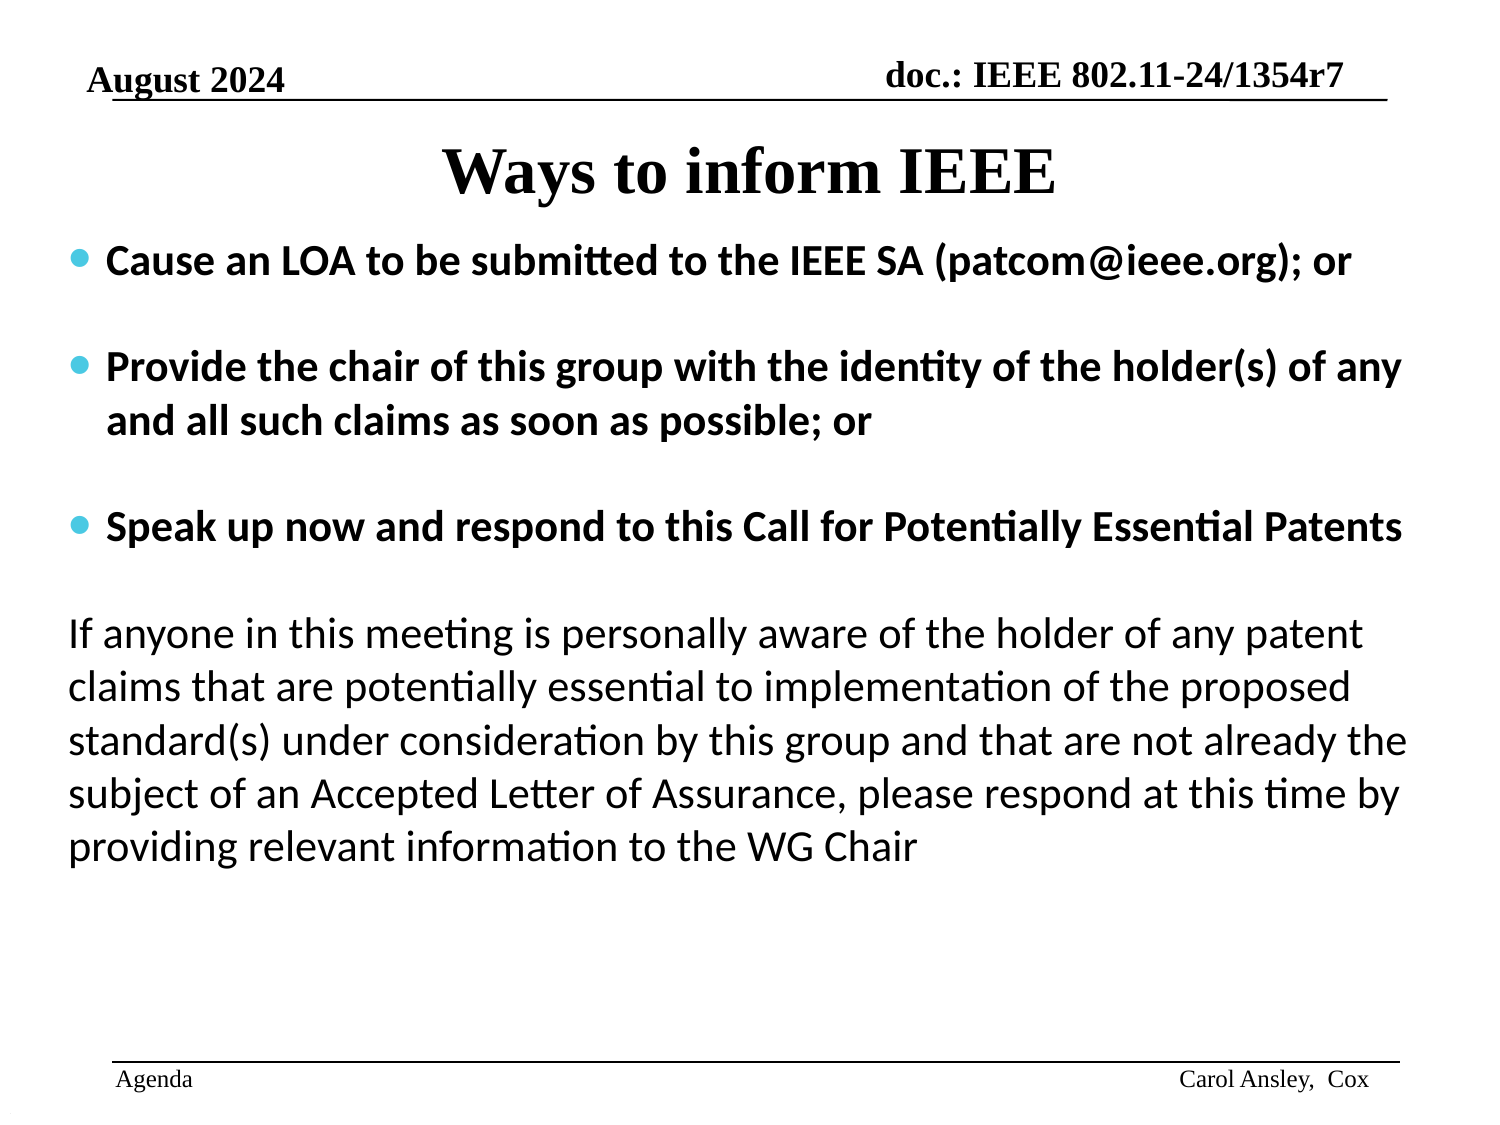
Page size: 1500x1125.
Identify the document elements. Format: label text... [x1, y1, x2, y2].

list [74, 184, 1426, 223]
title Ways to inform IEEE [74, 129, 1426, 184]
text_box Cause an LOA to be submitted to the IEEE SA (patcom@ieee.org); or Provide the chair of this group with the identity of the holder(s) of any and all such claims as soon as possible; or Speak up now and respond to this Call for Potentially Essential Patents If anyone in this meeting is personally aware of the holder of any patent claims that are potentially essential to implementation of the proposed standard(s) under consideration by this group and that are not already the subject of an Accepted Letter of Assurance, please respond at this time by providing relevant information to the WG Chair [53, 223, 1447, 996]
